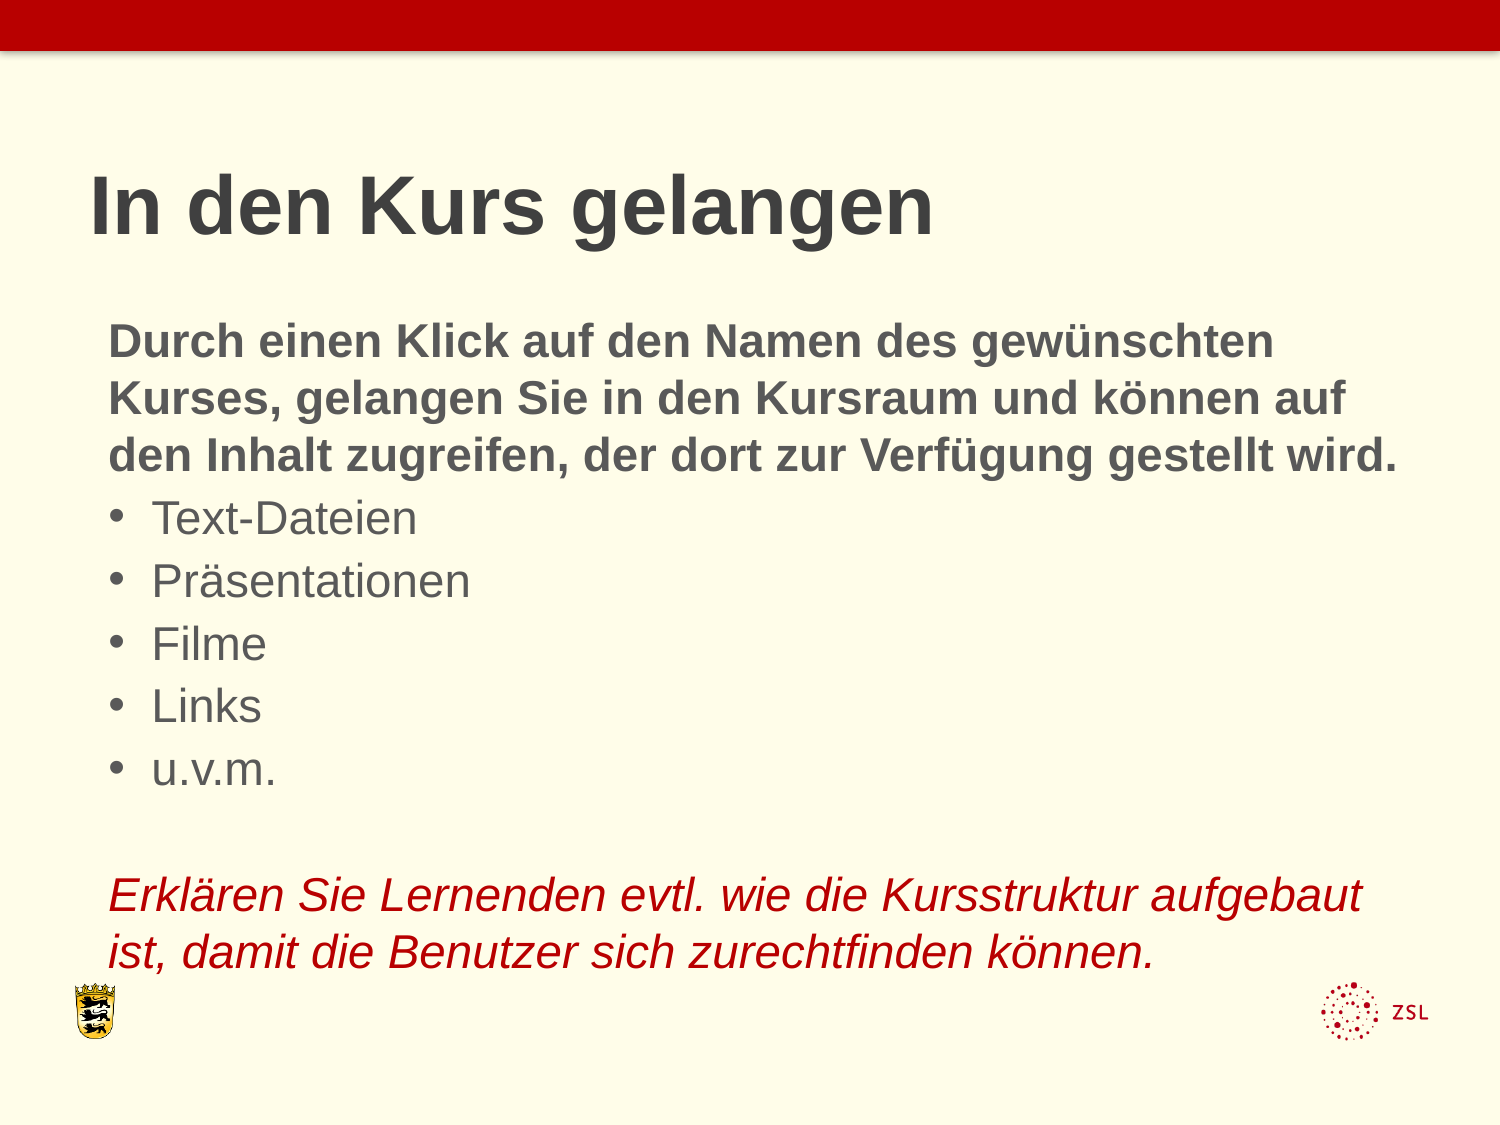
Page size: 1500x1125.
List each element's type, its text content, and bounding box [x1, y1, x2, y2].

list Durch einen Klick auf den Namen des gewünschten Kurses, gelangen Sie in den Kursraum und können auf den Inhalt zugreifen, der dort zur Verfügung gestellt wird. Text-Dateien Präsentationen Filme Links u.v.m. Erklären Sie Lernenden evtl. wie die Kursstruktur aufgebaut ist, damit die Benutzer sich zurechtfinden können. [75, 302, 1425, 1047]
picture [1425, 981, 1429, 1041]
title In den Kurs gelangen [75, 113, 1425, 289]
